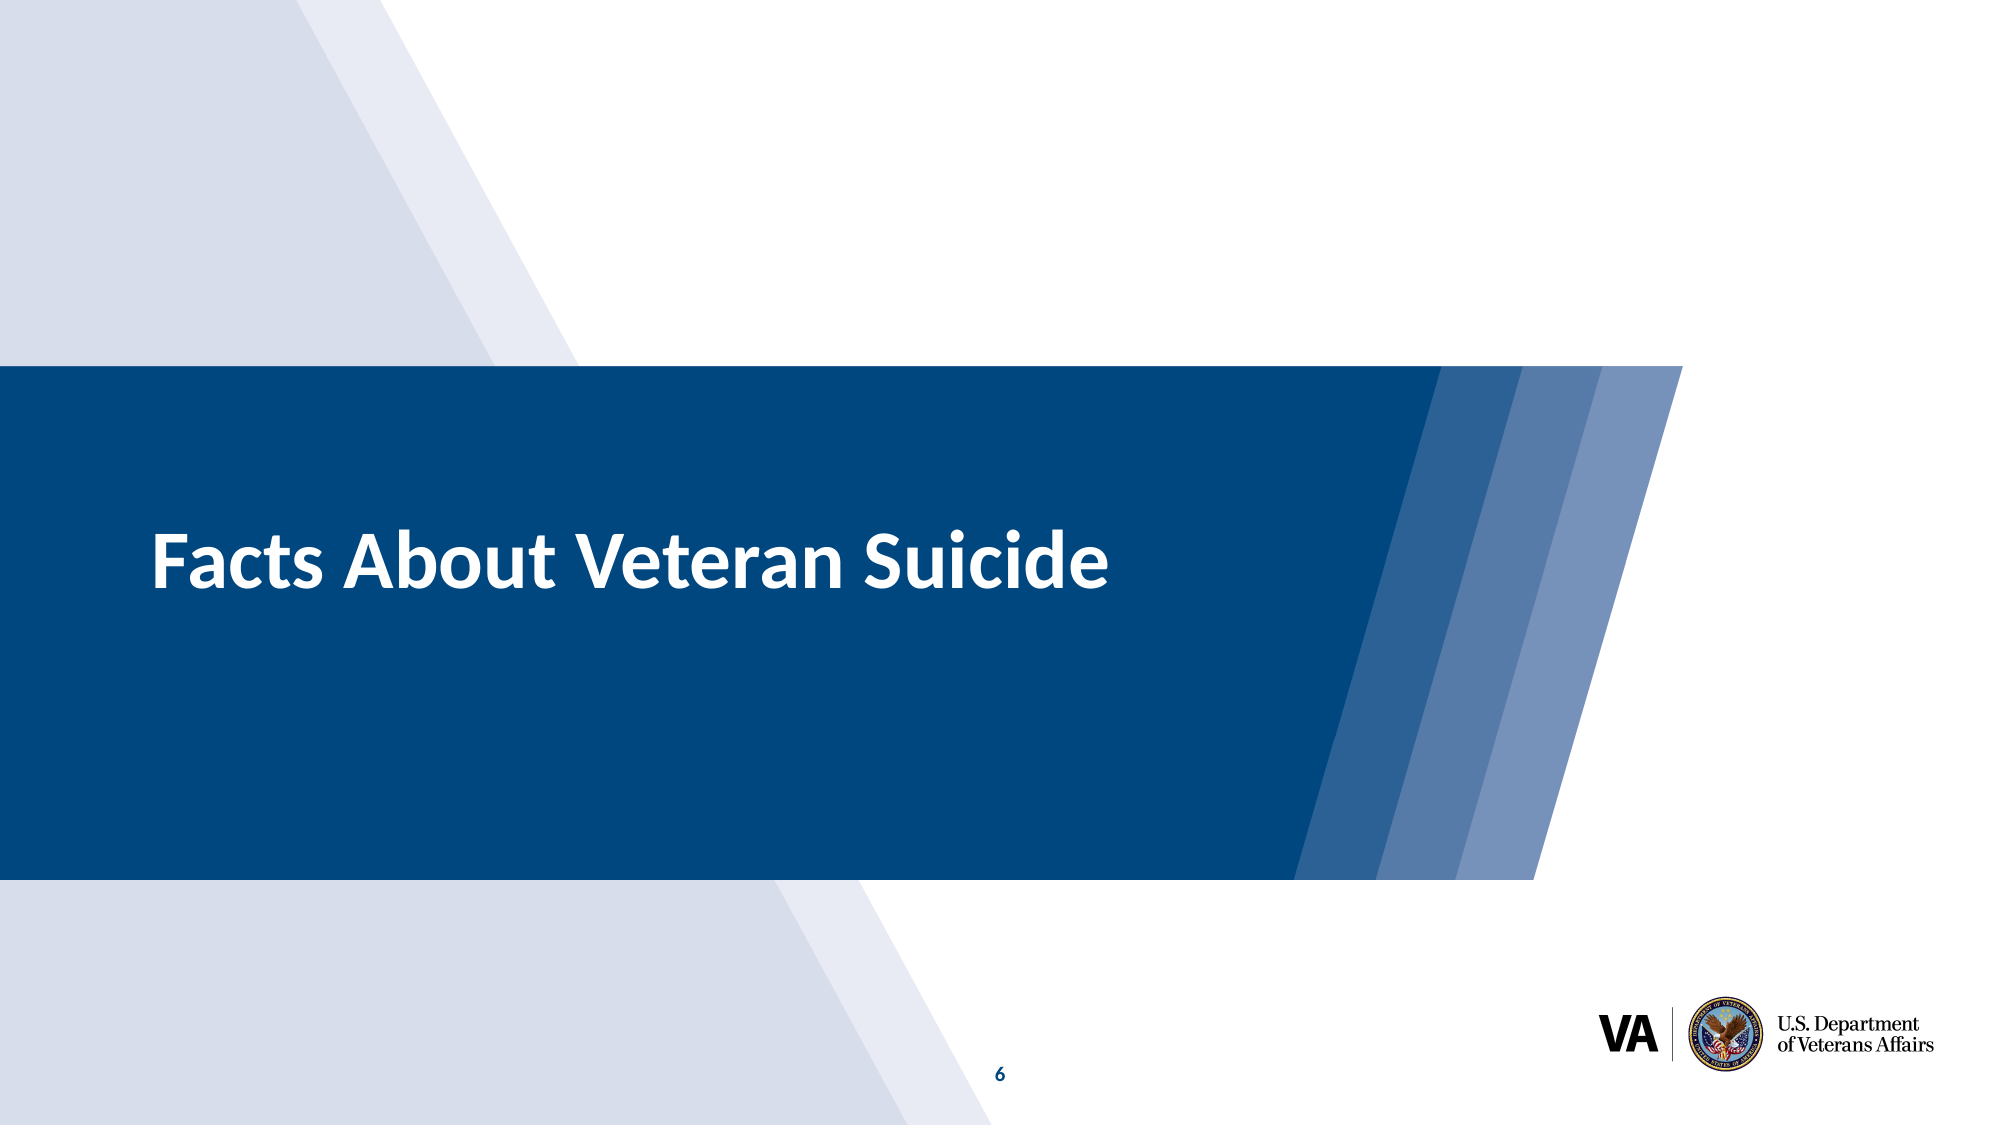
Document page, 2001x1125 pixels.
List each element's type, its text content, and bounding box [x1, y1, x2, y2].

picture [0, 0, 2001, 1125]
title Facts About Veteran Suicide [136, 508, 1424, 788]
slide_number 6 [774, 1042, 1225, 1103]
